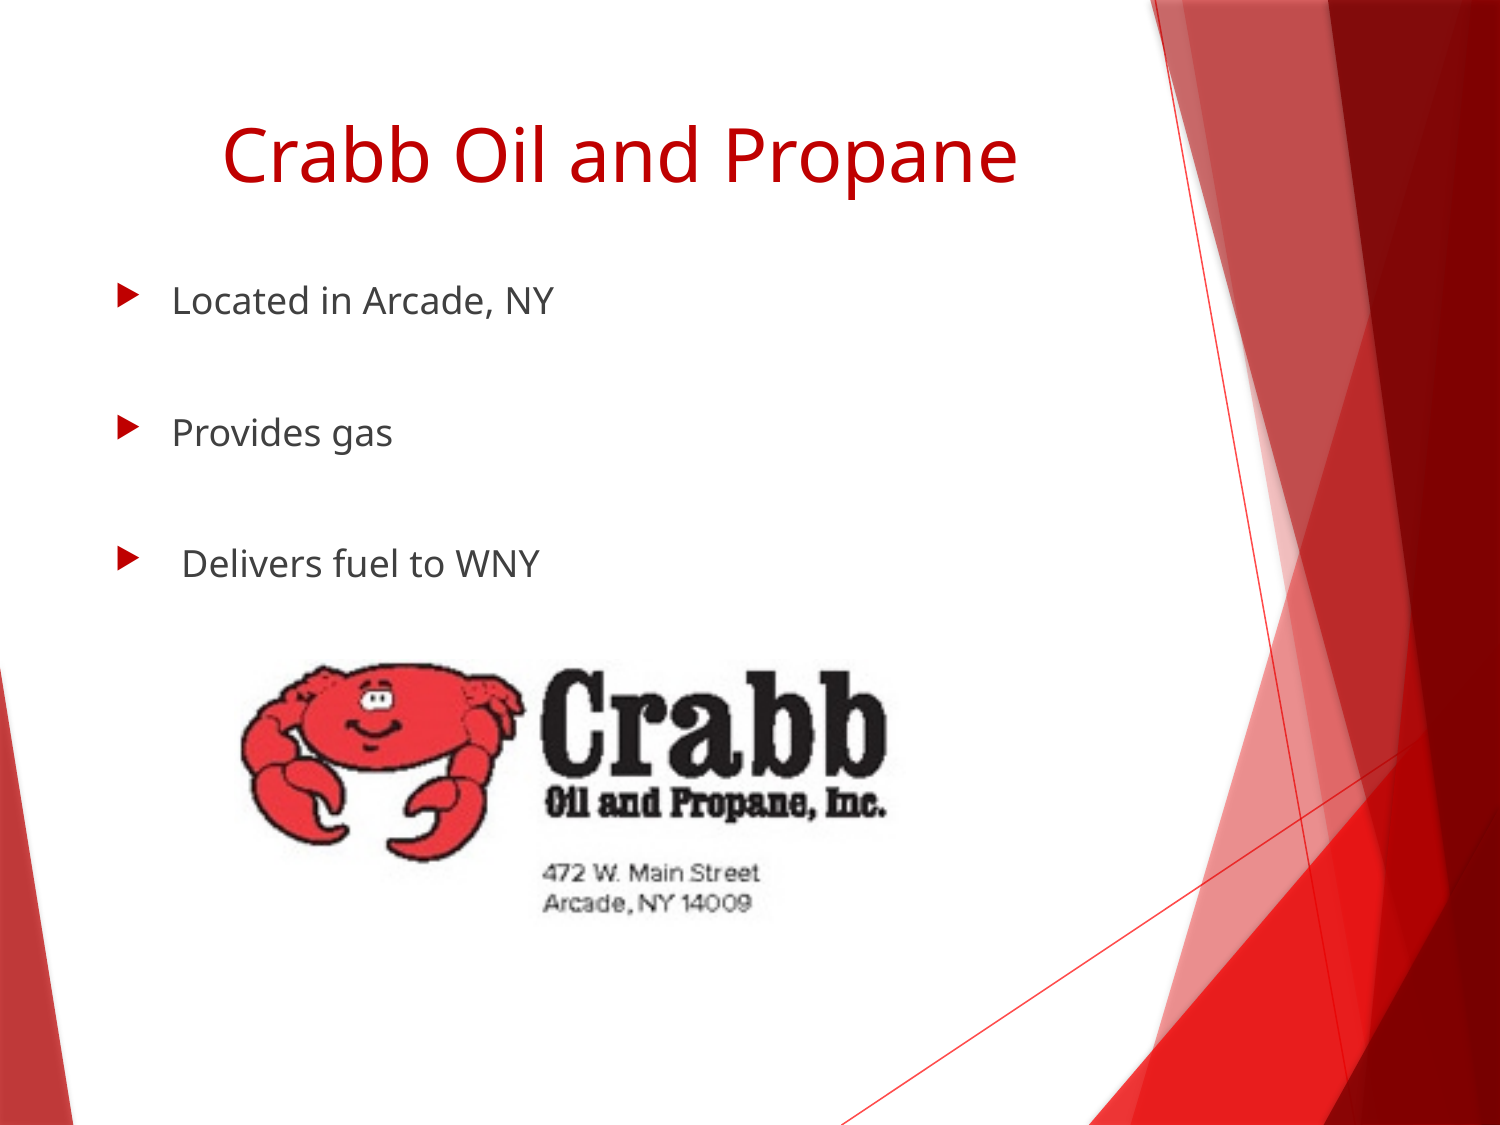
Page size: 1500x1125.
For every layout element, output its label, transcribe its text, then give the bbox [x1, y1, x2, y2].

title Crabb Oil and Propane [99, 99, 1142, 221]
list Located in Arcade, NY Provides gas Delivers fuel to WNY [99, 269, 1142, 992]
picture [234, 658, 906, 945]
